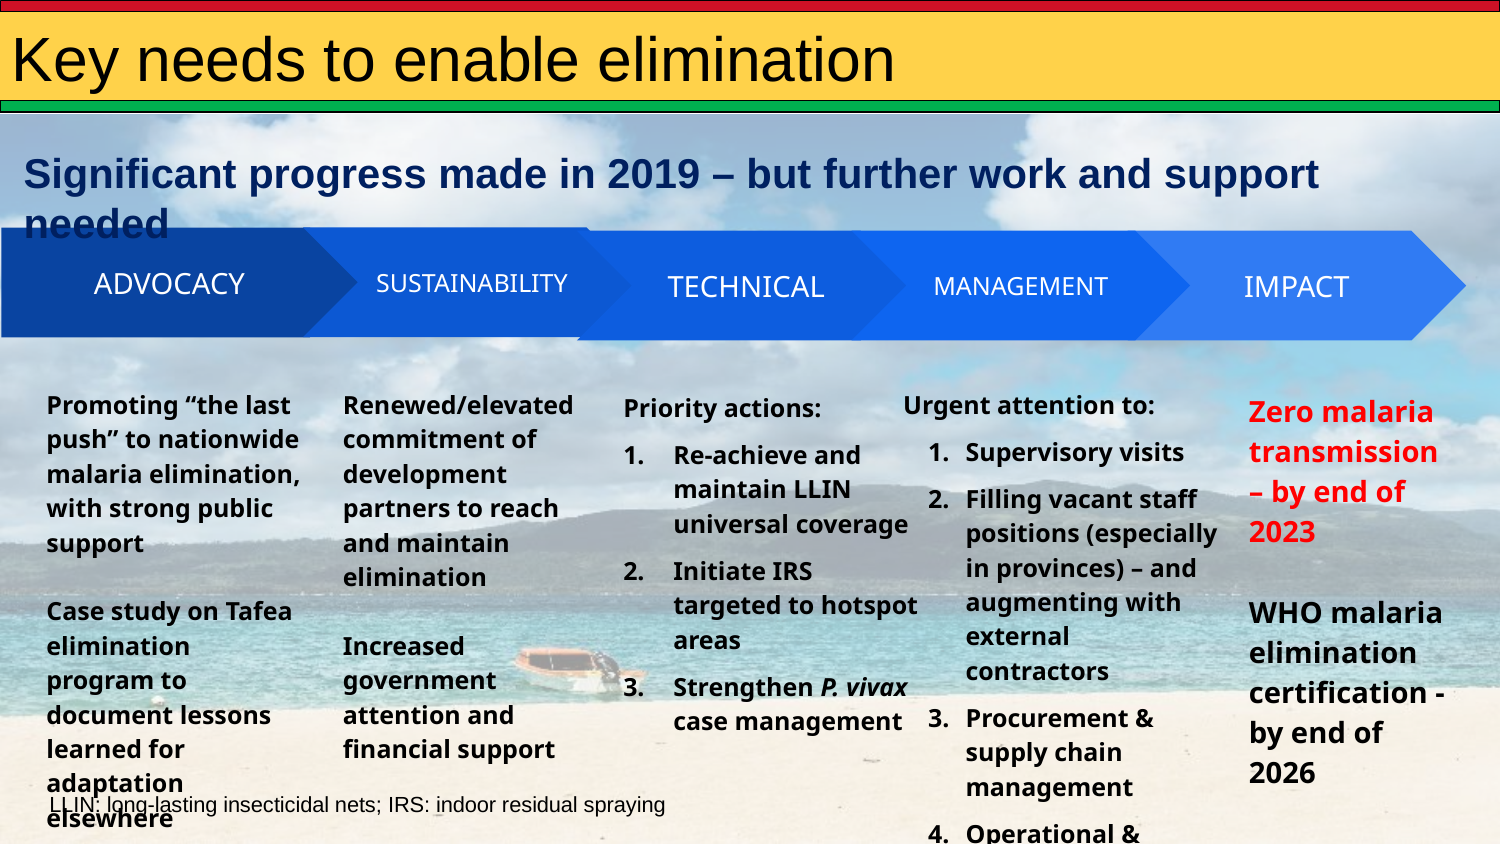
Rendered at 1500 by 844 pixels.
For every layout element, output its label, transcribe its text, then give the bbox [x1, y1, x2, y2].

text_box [576, 230, 850, 759]
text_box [1236, 230, 1467, 759]
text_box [1, 227, 300, 756]
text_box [851, 230, 1236, 756]
title Key needs to enable elimination [0, 0, 1496, 112]
picture [0, 113, 1500, 844]
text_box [302, 227, 642, 756]
